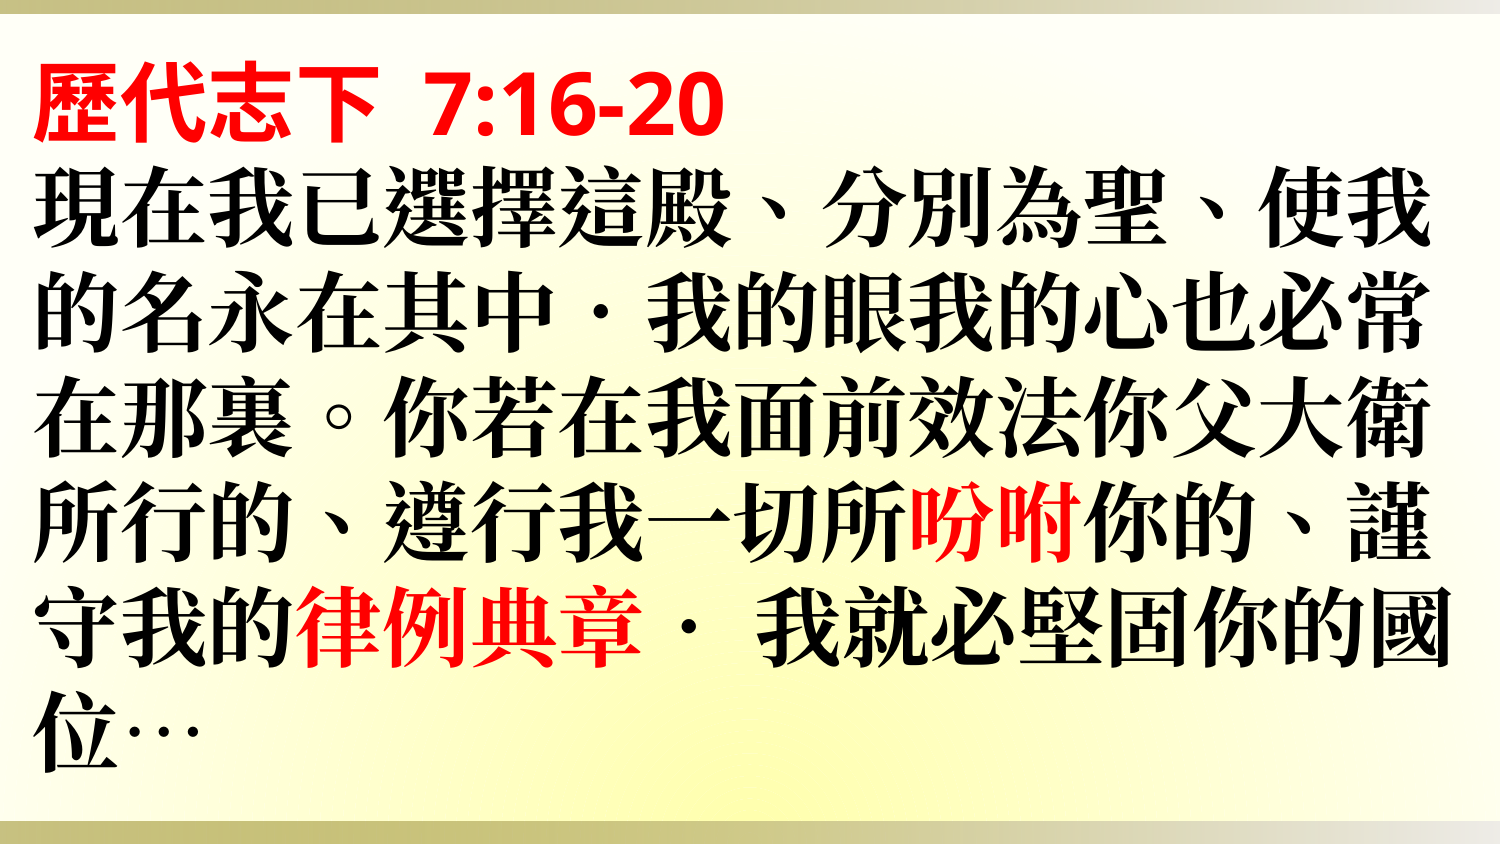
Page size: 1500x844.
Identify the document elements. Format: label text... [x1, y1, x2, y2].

text_box 歷代志下 7:16-20 現在我已選擇這殿、分別為聖、使我的名永在其中．我的眼我的心也必常在那裏。你若在我面前效法你父大衛所行的、遵行我一切所吩咐你的、謹守我的律例典章． 我就必堅固你的國位… [17, 40, 1483, 791]
